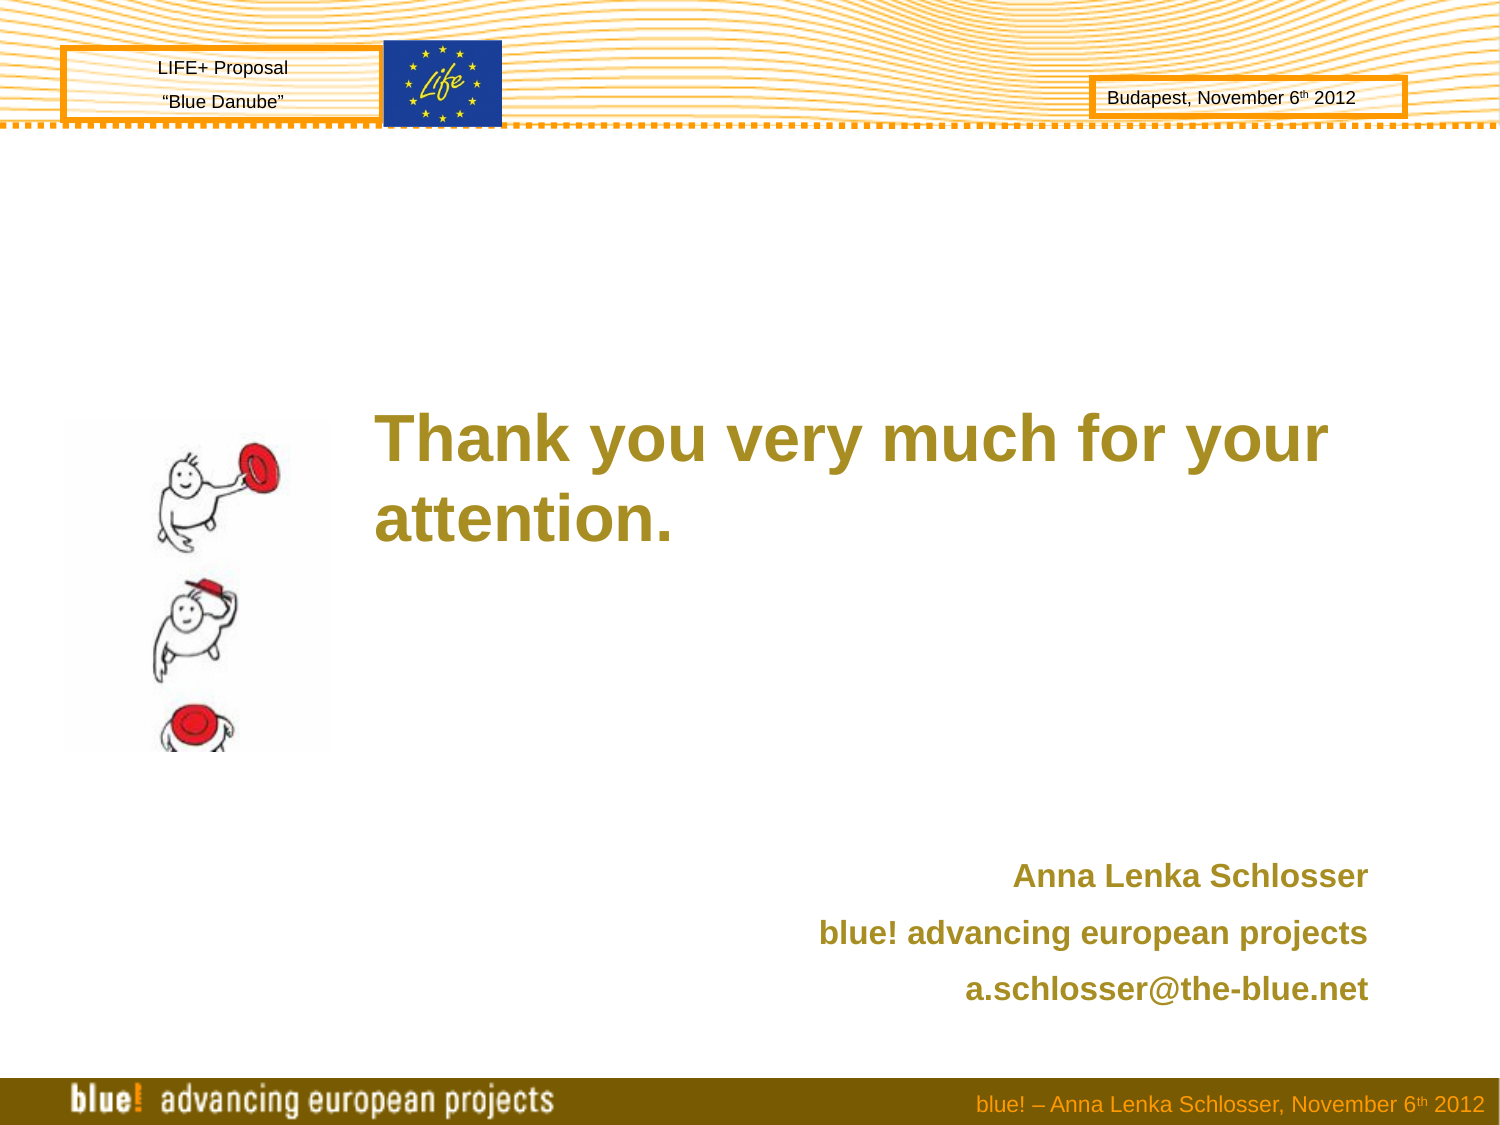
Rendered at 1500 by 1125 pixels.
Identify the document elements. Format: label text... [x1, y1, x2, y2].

picture [64, 419, 331, 752]
picture [383, 40, 502, 127]
picture [0, 1078, 1500, 1125]
text_box Thank you very much for your attention. Anna Lenka Schlosser blue! advancing european projects a.schlosser@the-blue.net [360, 160, 1384, 1015]
